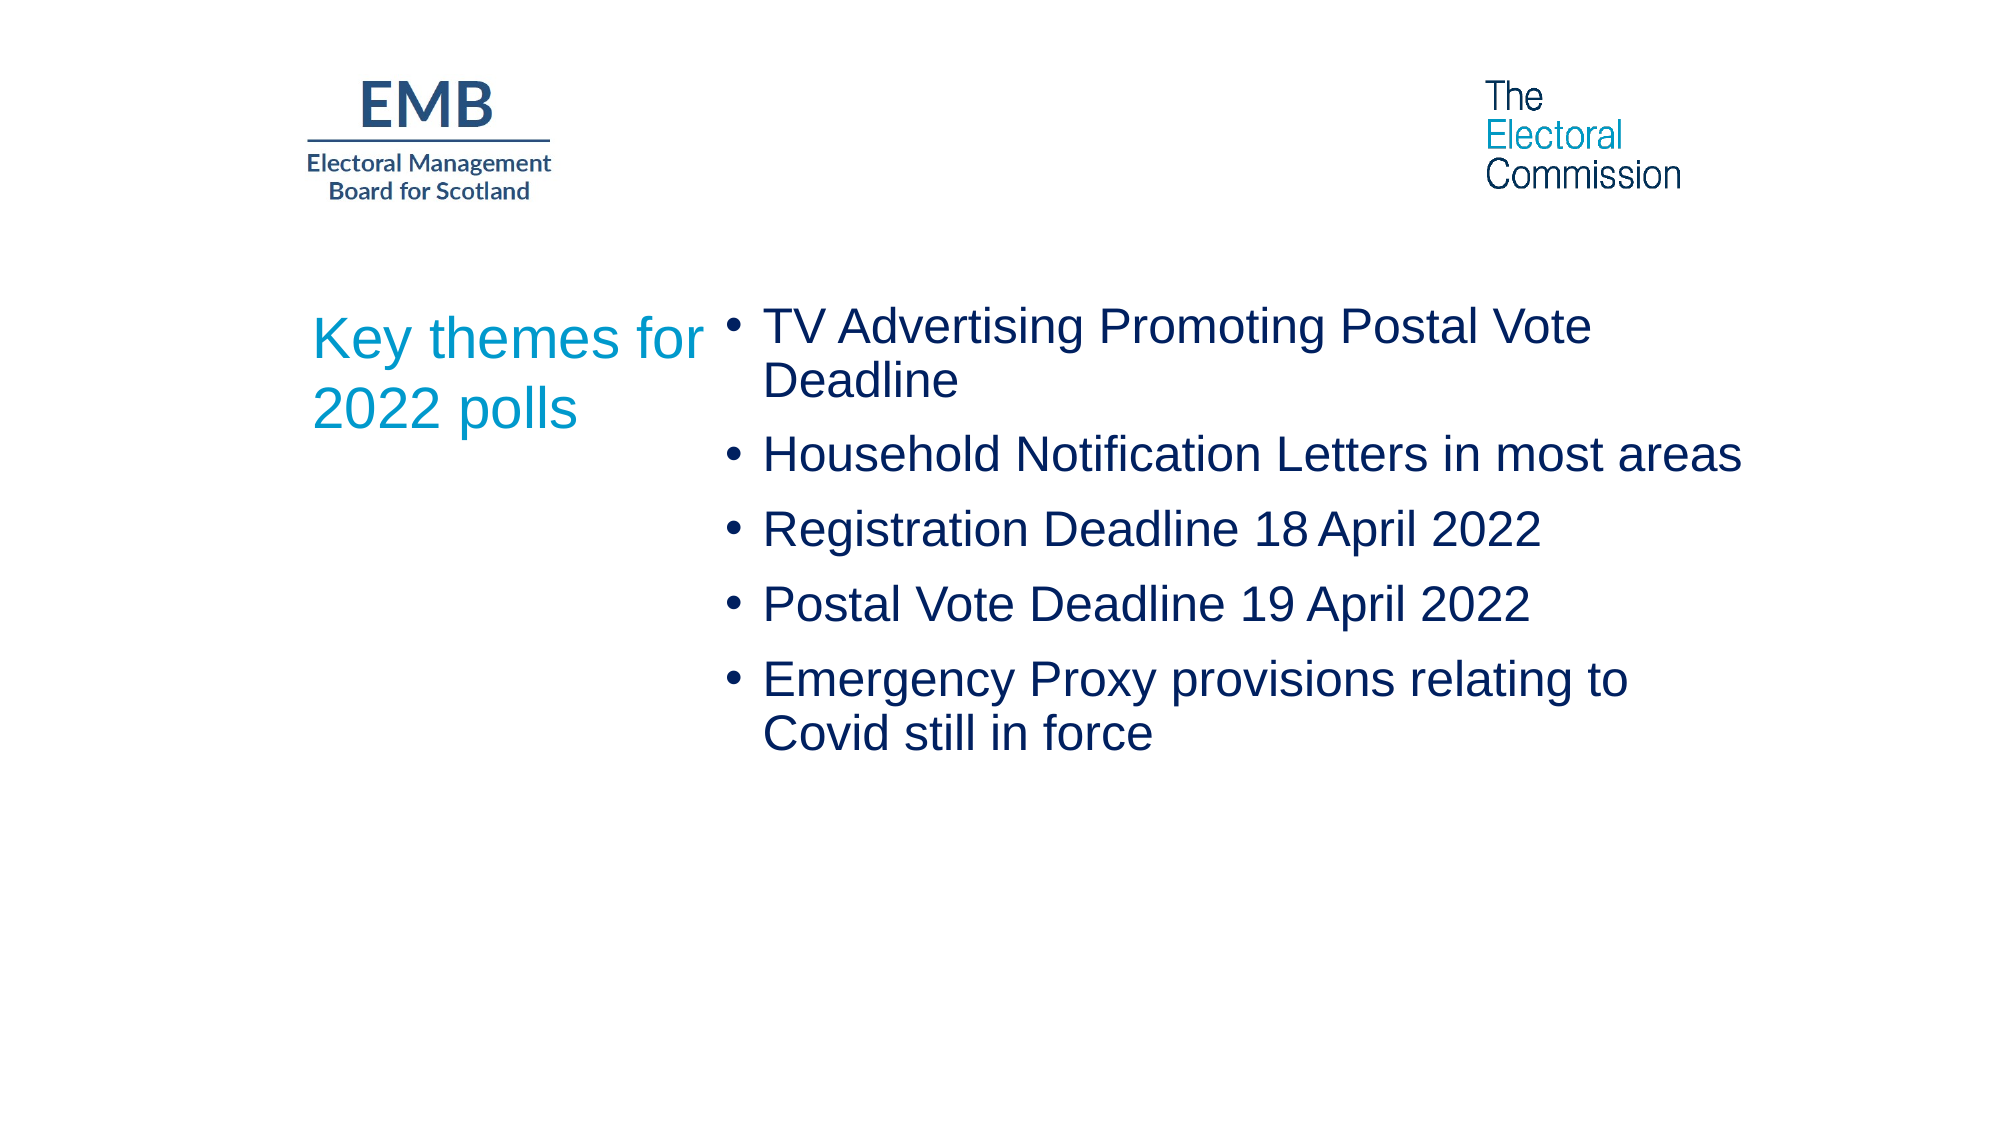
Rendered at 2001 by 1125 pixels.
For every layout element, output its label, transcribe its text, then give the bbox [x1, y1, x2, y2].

text_box Key themes for 2022 polls [312, 299, 726, 1000]
text_box TV Advertising Promoting Postal Vote Deadline Household Notification Letters in most areas Registration Deadline 18 April 2022 Postal Vote Deadline 19 April 2022 Emergency Proxy provisions relating to Covid still in force [725, 299, 1764, 1108]
picture [1479, 74, 1685, 195]
picture [294, 74, 561, 208]
